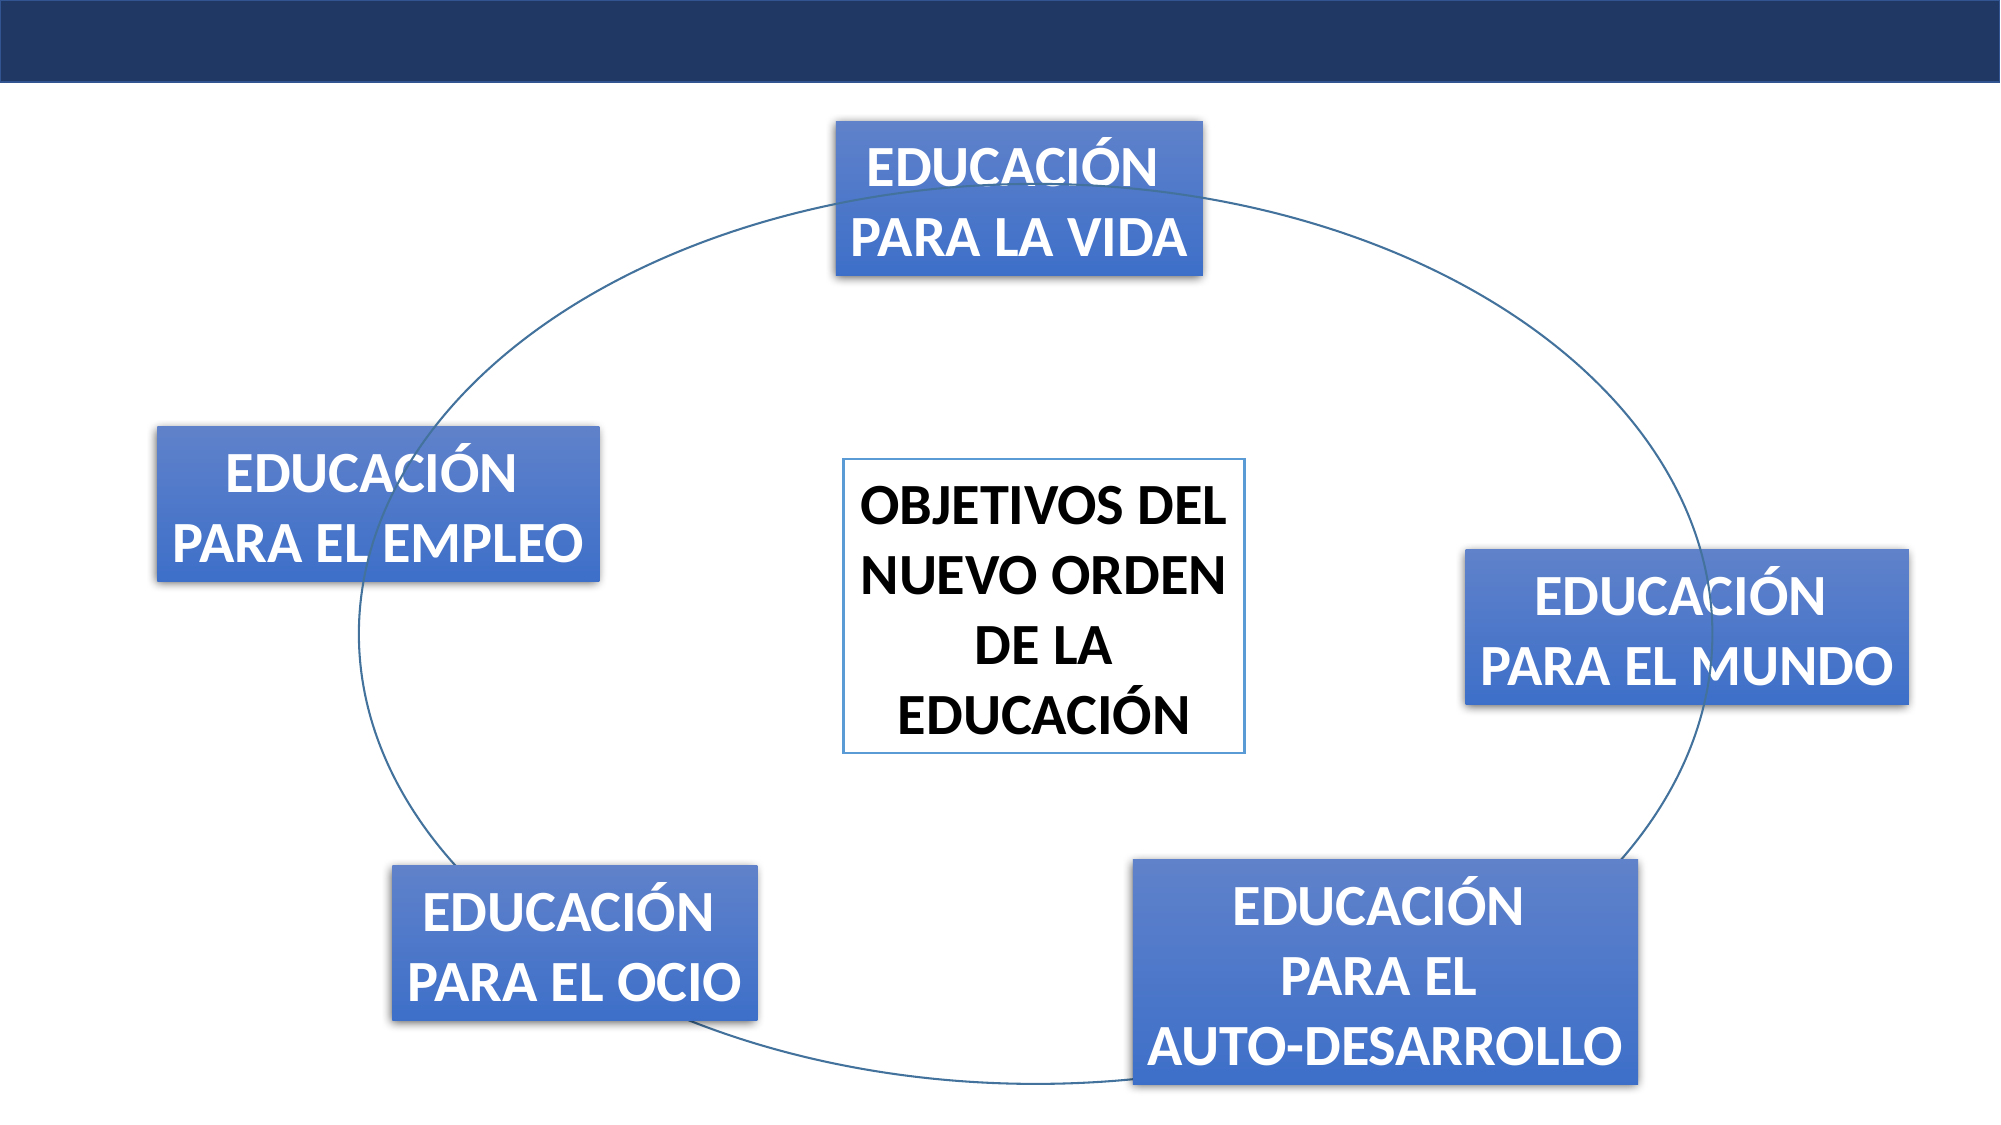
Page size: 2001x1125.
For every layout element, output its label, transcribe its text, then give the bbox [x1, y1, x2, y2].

text_box [0, 0, 2000, 83]
text_box EDUCACIÓN PARA EL EMPLEO [157, 426, 433, 582]
text_box EDUCACIÓN PARA EL AUTO-DESARROLLO [1132, 859, 1639, 1085]
text_box EDUCACIÓN PARA EL OCIO [392, 865, 758, 1021]
text_box [357, 182, 1714, 1085]
text_box EDUCACIÓN PARA EL MUNDO [1702, 549, 1909, 705]
text_box EDUCACIÓN PARA LA VIDA [835, 121, 1203, 202]
